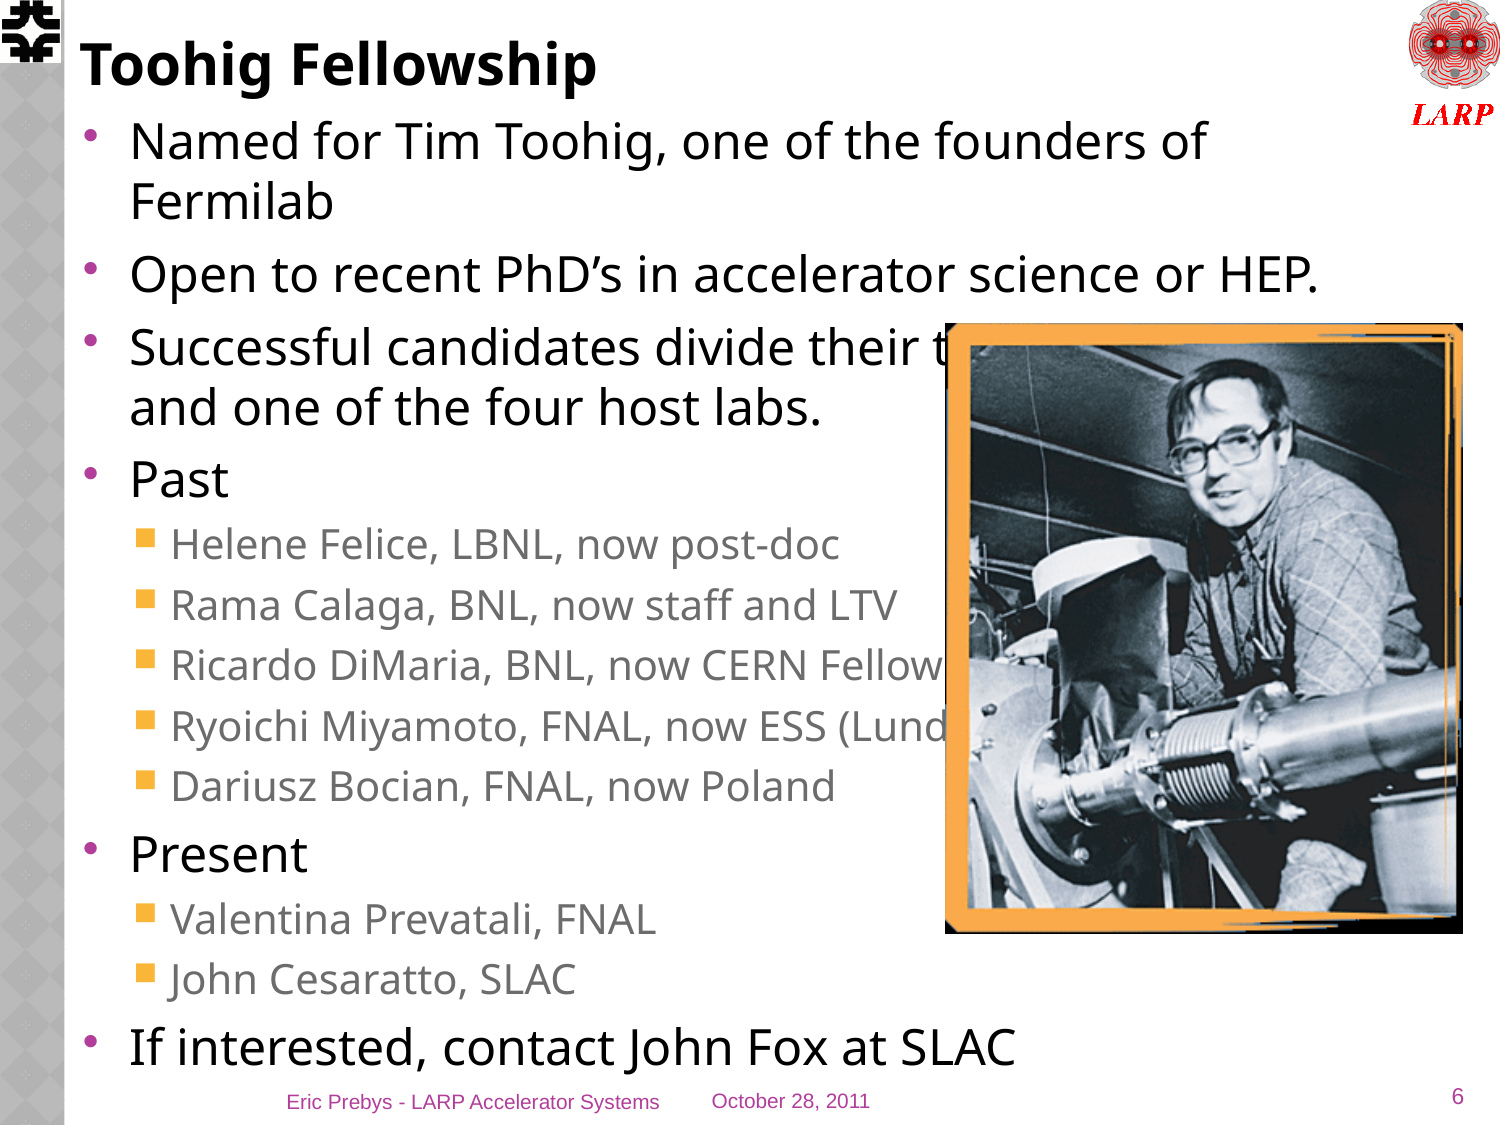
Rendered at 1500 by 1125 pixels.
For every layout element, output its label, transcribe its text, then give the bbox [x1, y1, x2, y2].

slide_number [696, 1075, 1025, 1114]
title Toohig Fellowship [72, 24, 1428, 98]
picture [944, 322, 1463, 934]
footer Eric Prebys - LARP Accelerator Systems [75, 1075, 675, 1114]
picture [0, 0, 61, 63]
slide_number 6 [1367, 1071, 1465, 1110]
list Named for Tim Toohig, one of the founders of Fermilab Open to recent PhD’s in accelerator science or HEP. Successful candidates divide their time between CERN and one of the four host labs. Past Helene Felice, LBNL, now post-doc Rama Calaga, BNL, now staff and LTV Ricardo DiMaria, BNL, now CERN Fellow Ryoichi Miyamoto, FNAL, now ESS (Lund) Dariusz Bocian, FNAL, now Poland Present Valentina Prevatali, FNAL John Cesaratto, SLAC If interested, contact John Fox at SLAC [69, 102, 1441, 1035]
picture [1406, 0, 1500, 125]
